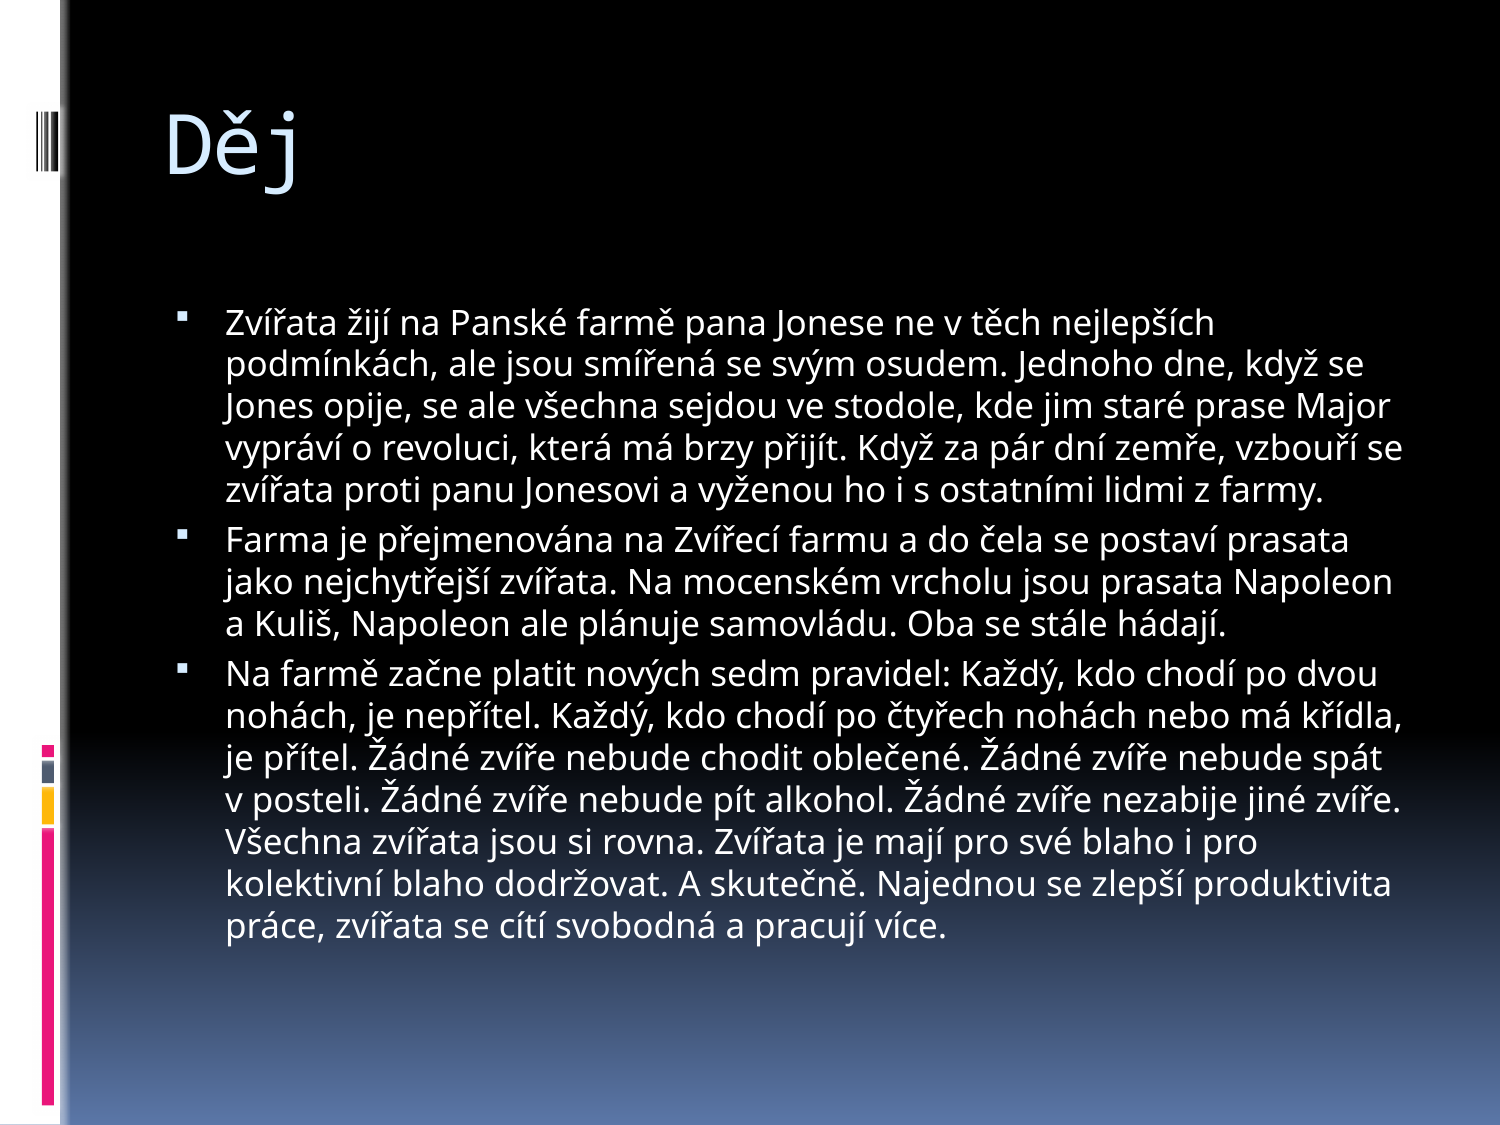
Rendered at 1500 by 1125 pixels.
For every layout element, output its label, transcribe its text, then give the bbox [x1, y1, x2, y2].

title Děj [150, 83, 1425, 234]
list Zvířata žijí na Panské farmě pana Jonese ne v těch nejlepších podmínkách, ale jsou smířená se svým osudem. Jednoho dne, když se Jones opije, se ale všechna sejdou ve stodole, kde jim staré prase Major vypráví o revoluci, která má brzy přijít. Když za pár dní zemře, vzbouří se zvířata proti panu Jonesovi a vyženou ho i s ostatními lidmi z farmy. Farma je přejmenována na Zvířecí farmu a do čela se postaví prasata jako nejchytřejší zvířata. Na mocenském vrcholu jsou prasata Napoleon a Kuliš, Napoleon ale plánuje samovládu. Oba se stále hádají. Na farmě začne platit nových sedm pravidel: Každý, kdo chodí po dvou nohách, je nepřítel. Každý, kdo chodí po čtyřech nohách nebo má křídla, je přítel. Žádné zvíře nebude chodit oblečené. Žádné zvíře nebude spát v posteli. Žádné zvíře nebude pít alkohol. Žádné zvíře nezabije jiné zvíře. Všechna zvířata jsou si rovna. Zvířata je mají pro své blaho i pro kolektivní blaho dodržovat. A skutečně. Najednou se zlepší produktivita práce, zvířata se cítí svobodná a pracují více. [150, 292, 1425, 1043]
